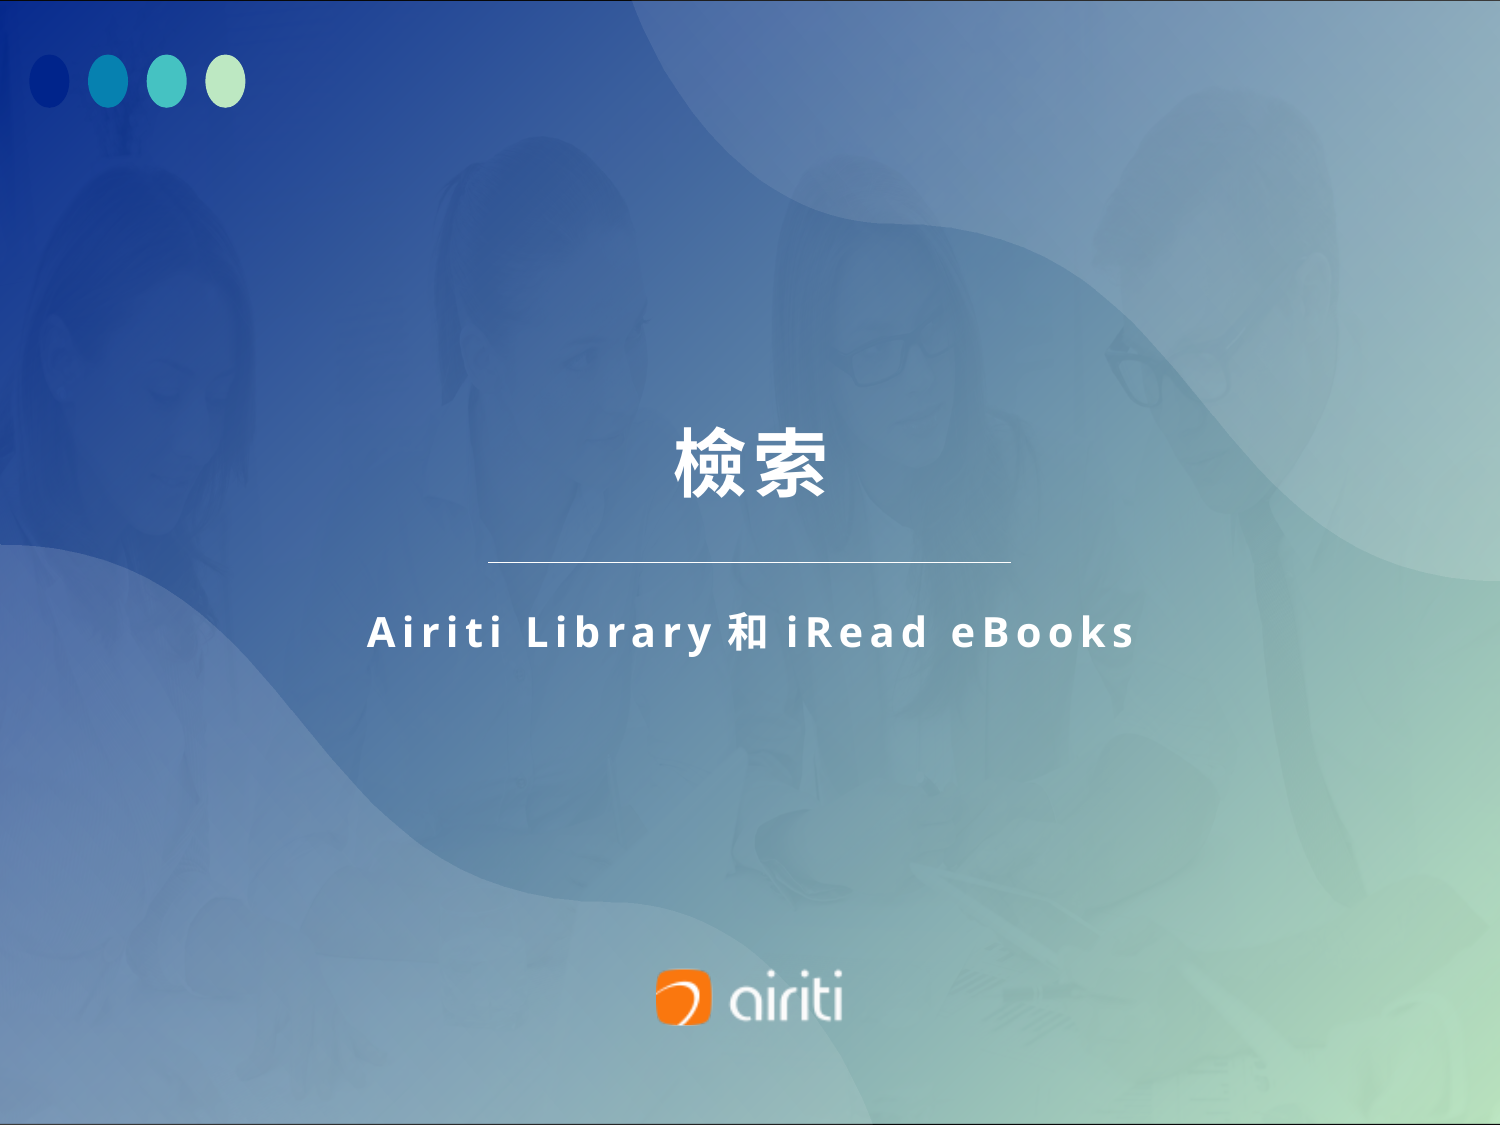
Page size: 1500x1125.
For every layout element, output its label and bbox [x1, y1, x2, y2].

text_box [29, 54, 246, 108]
picture [0, 0, 1500, 1124]
text_box [366, 408, 1134, 664]
